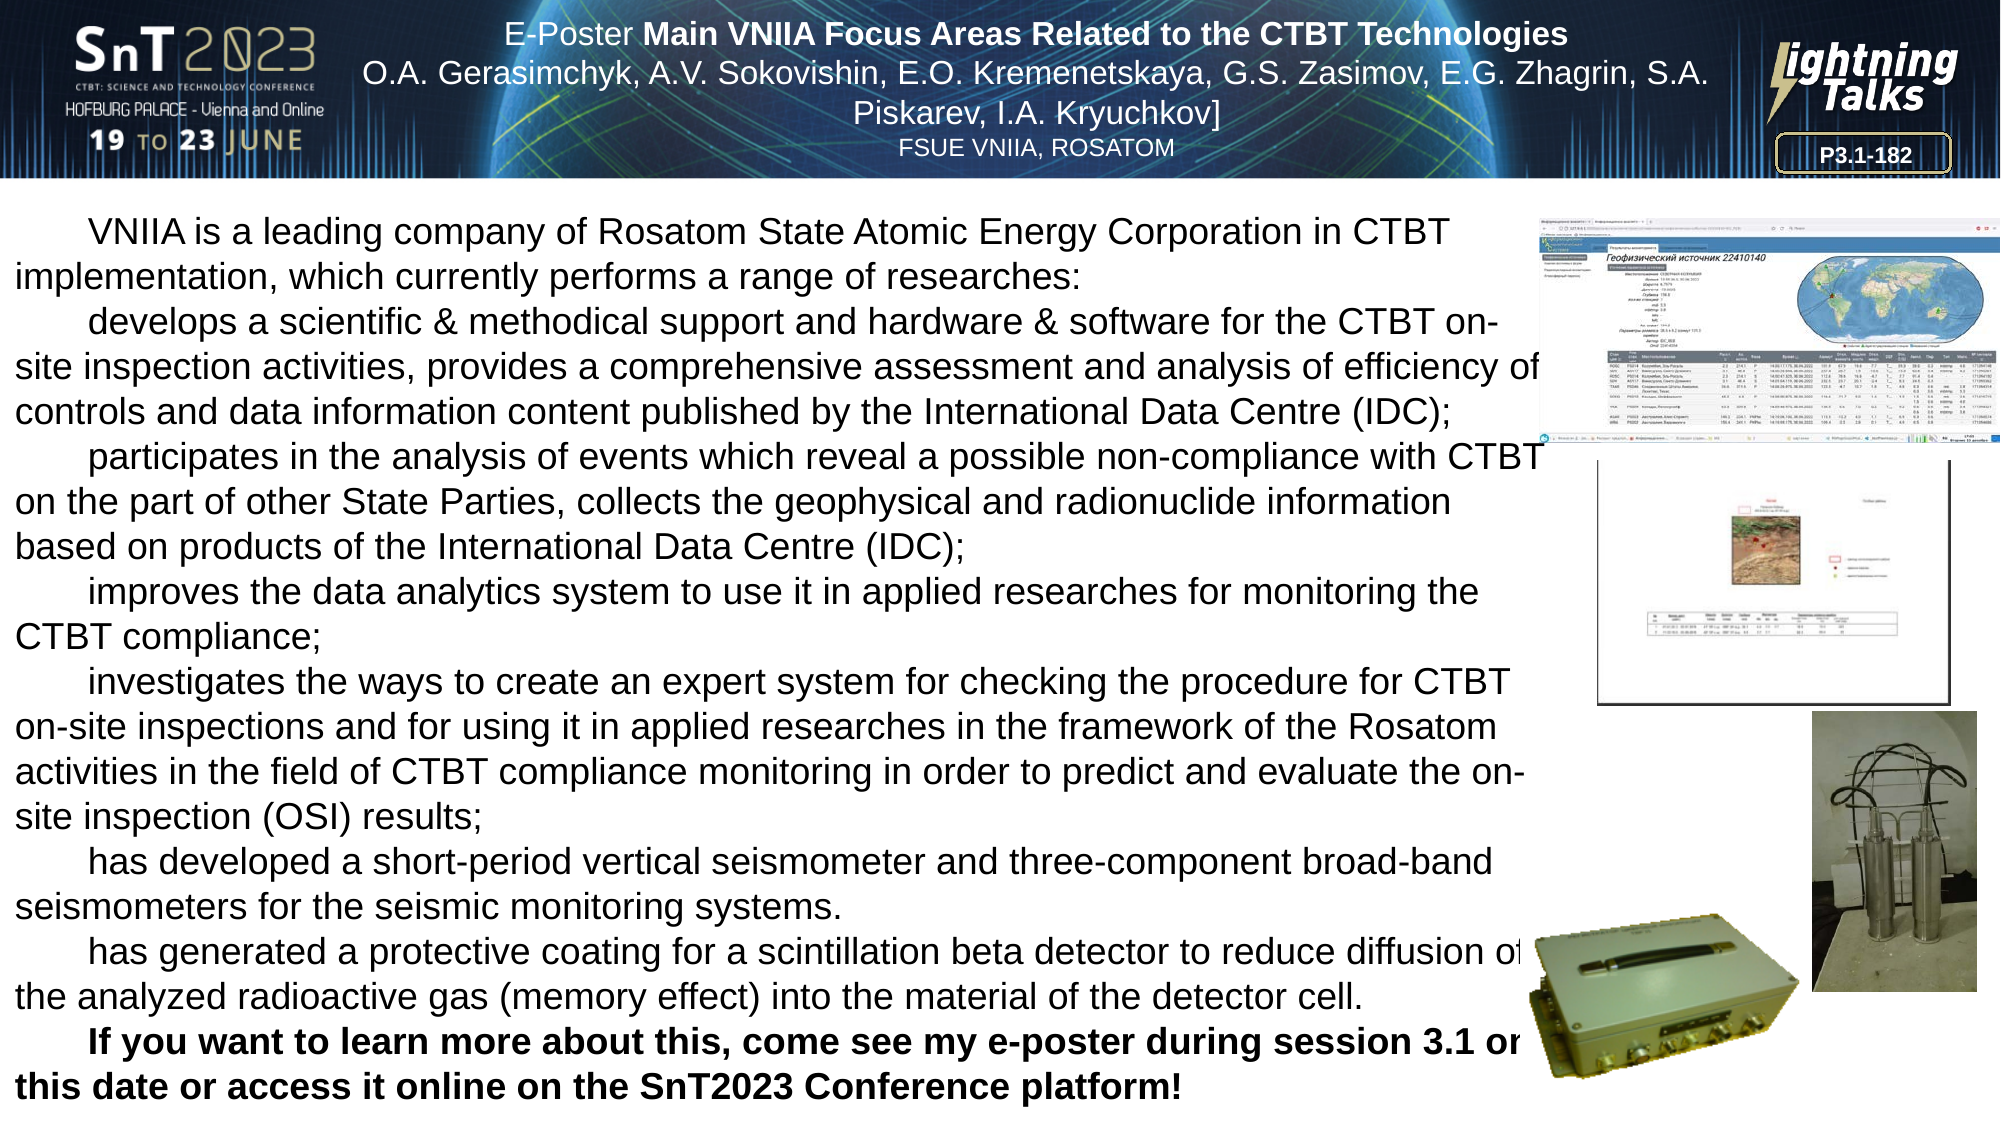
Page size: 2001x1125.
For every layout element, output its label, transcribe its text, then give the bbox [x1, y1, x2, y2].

text_box E-Poster Main VNIIA Focus Areas Related to the CTBT Technologies O.A. Gerasimchyk, A.V. Sokovishin, E.O. Kremenetskaya, G.S. Zasimov, E.G. Zhagrin, S.A. Piskarev, I.A. Kryuchkov] FSUE VNIIA, ROSATOM [333, 4, 1741, 169]
picture [0, 0, 2001, 1125]
text_box P3.1-182 [1778, 135, 1954, 176]
text_box VNIIA is a leading company of Rosatom State Atomic Energy Corporation in CTBT implementation, which currently performs a range of researches: develops a scientific & methodical support and hardware & software for the CTBT on-site inspection activities, provides a comprehensive assessment and analysis of efficiency of controls and data information content published by the International Data Centre (IDC); participates in the analysis of events which reveal a possible non-compliance with CTBT on the part of other State Parties, collects the geophysical and radionuclide information based on products of the International Data Centre (IDC); improves the data analytics system to use it in applied researches for monitoring the CTBT compliance; investigates the ways to create an expert system for checking the procedure for CTBT on-site inspections and for using it in applied researches in the framework of the Rosatom activities in the field of CTBT compliance monitoring in order to predict and evaluate the on-site inspection (OSI) results; has developed a short-period vertical seismometer and three-component broad-band seismometers for the seismic monitoring systems. has generated a protective coating for a scintillation beta detector to reduce diffusion of the analyzed radioactive gas (memory effect) into the material of the detector cell. If you want to learn more about this, come see my e-poster during session 3.1 on this date or access it online on the SnT2023 Conference platform! [0, 199, 1572, 1125]
